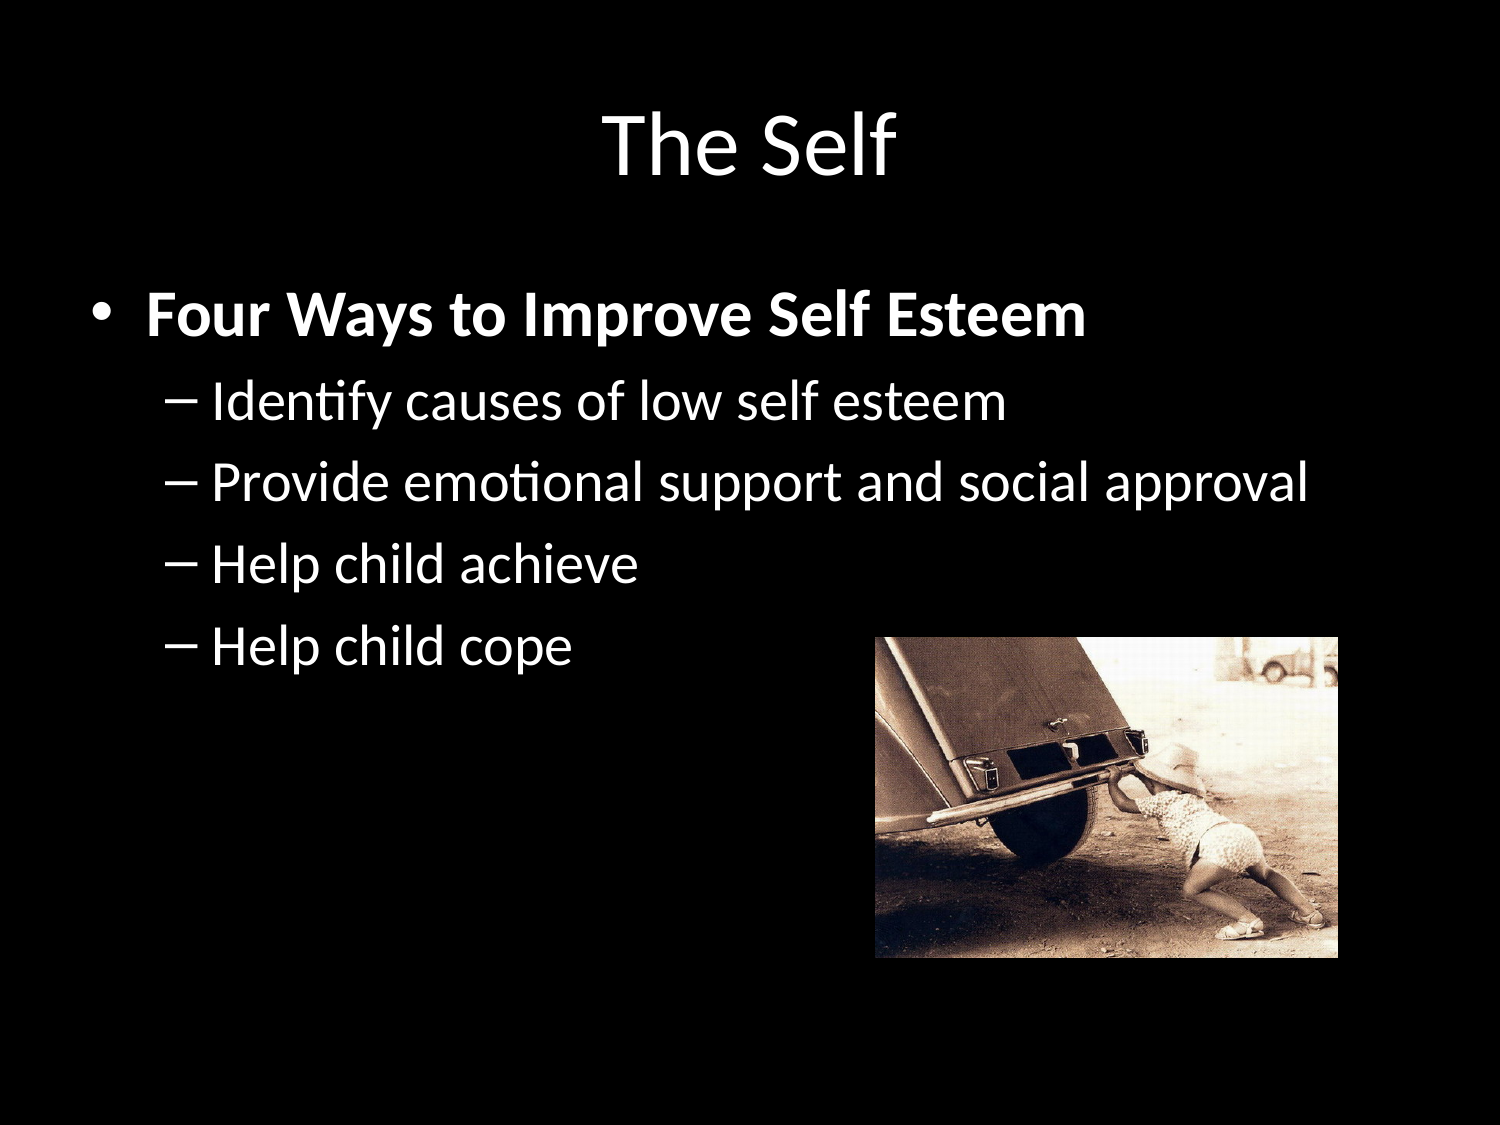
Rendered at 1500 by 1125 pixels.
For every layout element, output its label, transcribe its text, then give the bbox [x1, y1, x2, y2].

list Four Ways to Improve Self Esteem Identify causes of low self esteem Provide emotional support and social approval Help child achieve Help child cope [75, 262, 1425, 1005]
title The Self [75, 45, 1425, 233]
picture [874, 637, 1338, 958]
